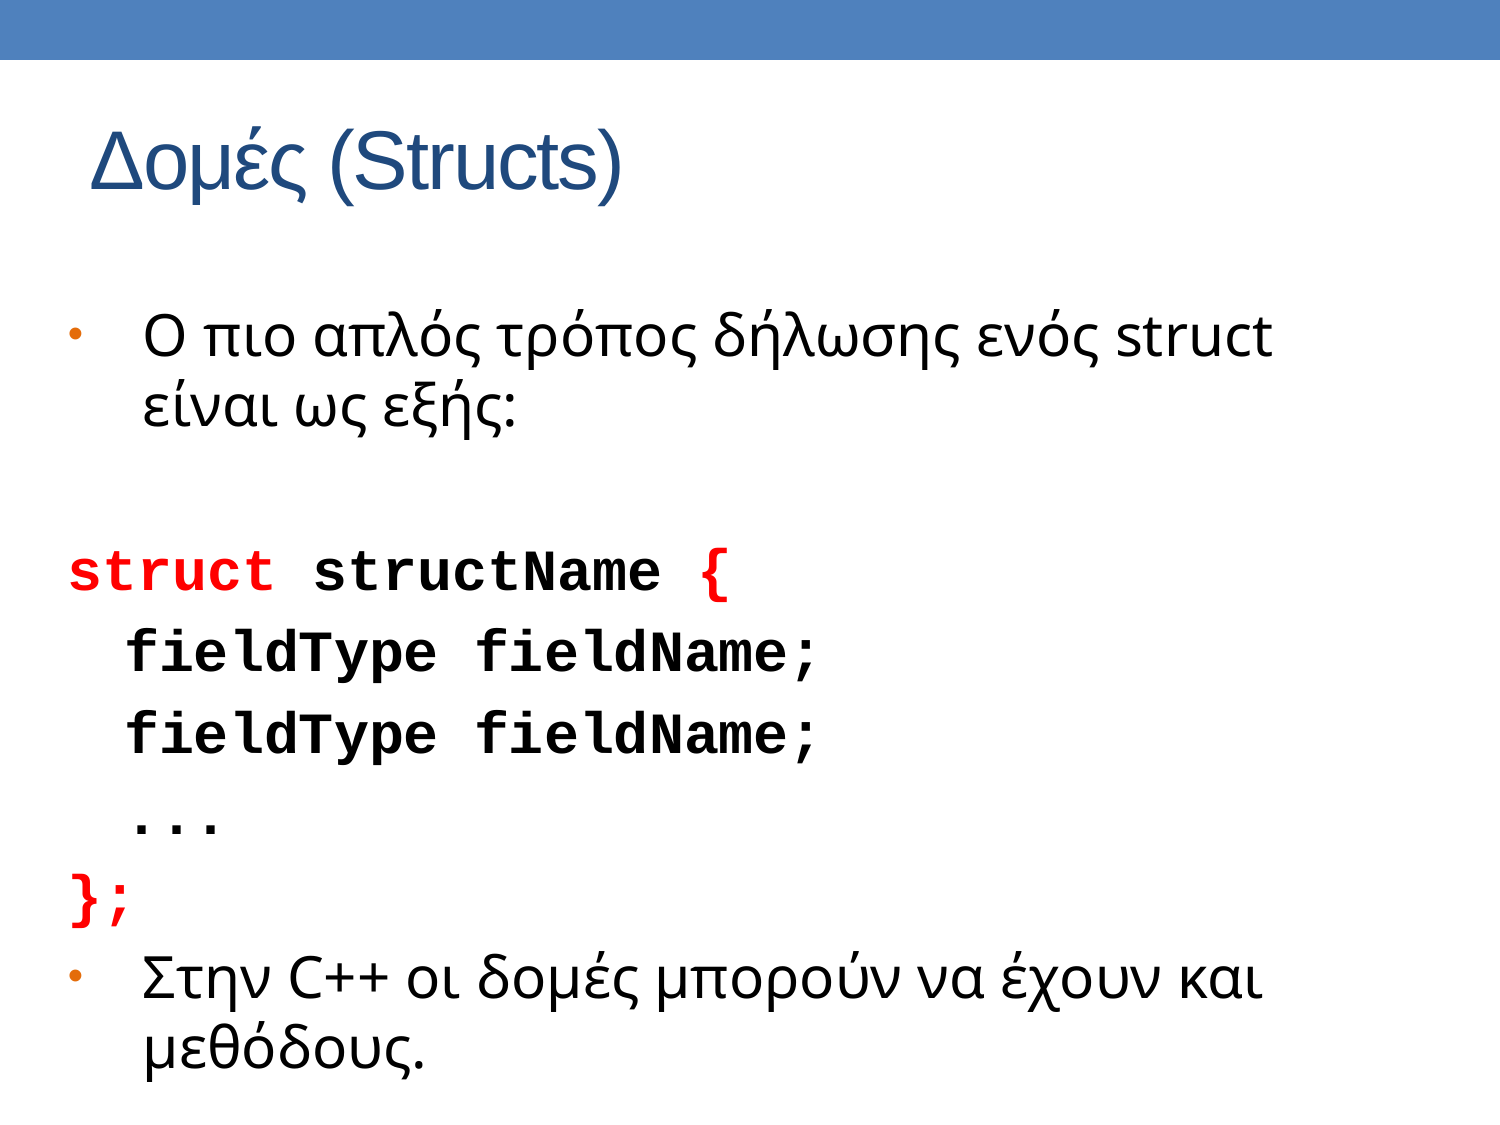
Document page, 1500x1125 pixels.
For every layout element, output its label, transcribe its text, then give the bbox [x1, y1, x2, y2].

text_box Ο πιο απλός τρόπος δήλωσης ενός struct είναι ως εξής: struct structName { fieldType fieldName; fieldType fieldName; ... }; Στην C++ οι δομές μπορούν να έχουν και μεθόδους. [53, 290, 1436, 966]
text_box Δομές (Structs) [74, 62, 1350, 250]
